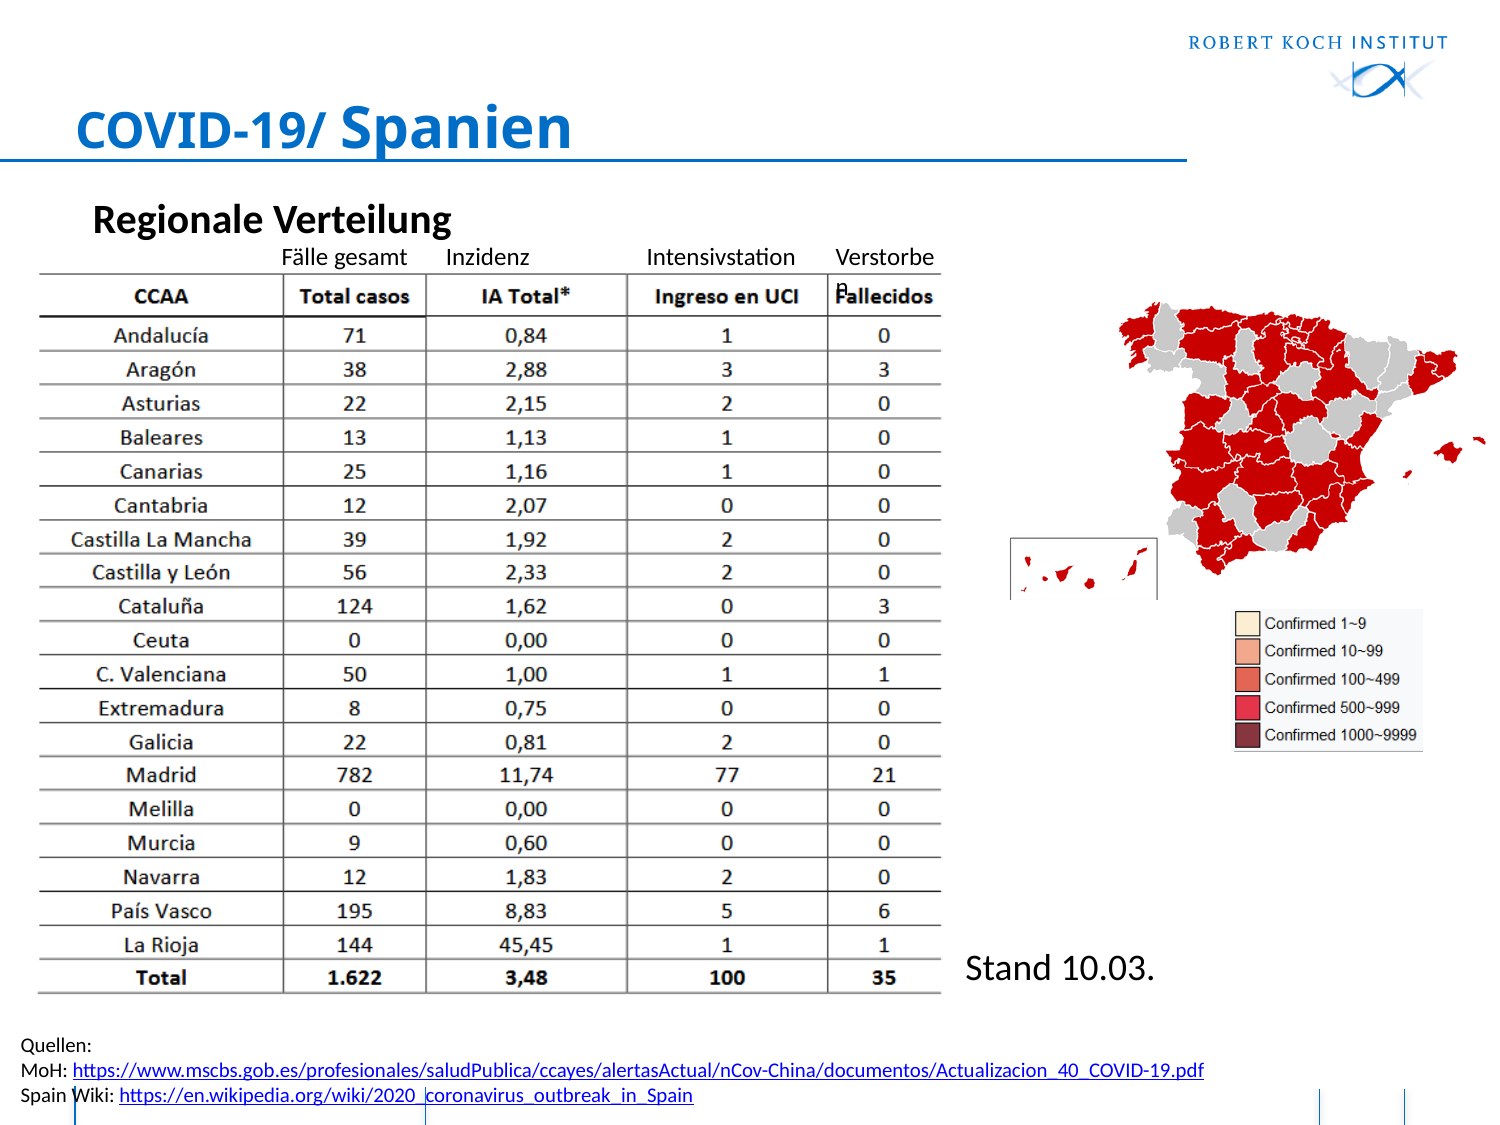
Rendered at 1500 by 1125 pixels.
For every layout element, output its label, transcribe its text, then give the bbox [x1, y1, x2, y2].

text_box Fälle gesamt [266, 233, 456, 265]
text_box Quellen: MoH: https://www.mscbs.gob.es/profesionales/saludPublica/ccayes/alertasActual/nCov-China/documentos/Actualizacion_40_COVID-19.pdf Spain Wiki: https://en.wikipedia.org/wiki/2020_coronavirus_outbreak_in_Spain [5, 1023, 1306, 1114]
text_box Regionale Verteilung [78, 184, 1423, 250]
text_box Stand 10.03. [950, 935, 1211, 995]
picture [1182, 29, 1454, 109]
picture [29, 266, 945, 1002]
text_box Verstorben [820, 233, 963, 309]
title COVID-19/ Spanien [75, 90, 1403, 161]
picture [1009, 301, 1490, 600]
text_box Inzidenz [456, 233, 620, 265]
text_box Intensivstation [631, 233, 820, 265]
picture [1231, 609, 1424, 753]
